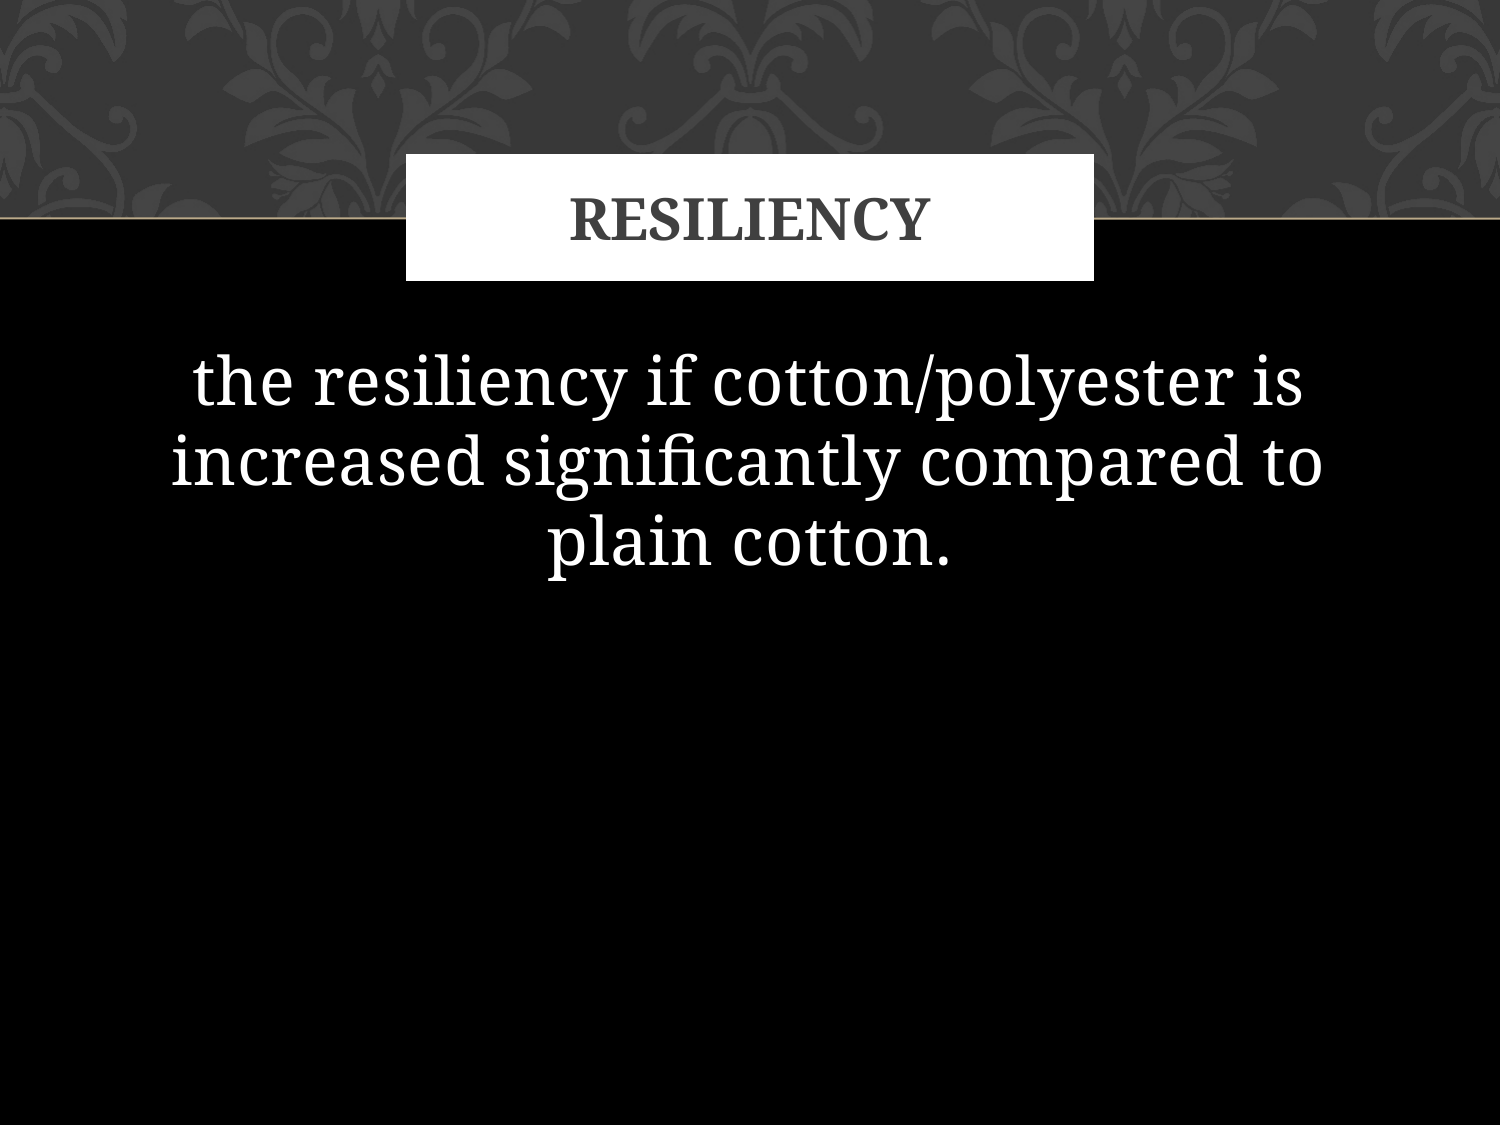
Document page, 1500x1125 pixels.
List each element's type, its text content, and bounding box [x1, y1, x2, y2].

list the resiliency if cotton/polyester is increased significantly compared to plain cotton. [75, 331, 1425, 1000]
title resiliency [406, 154, 1094, 281]
